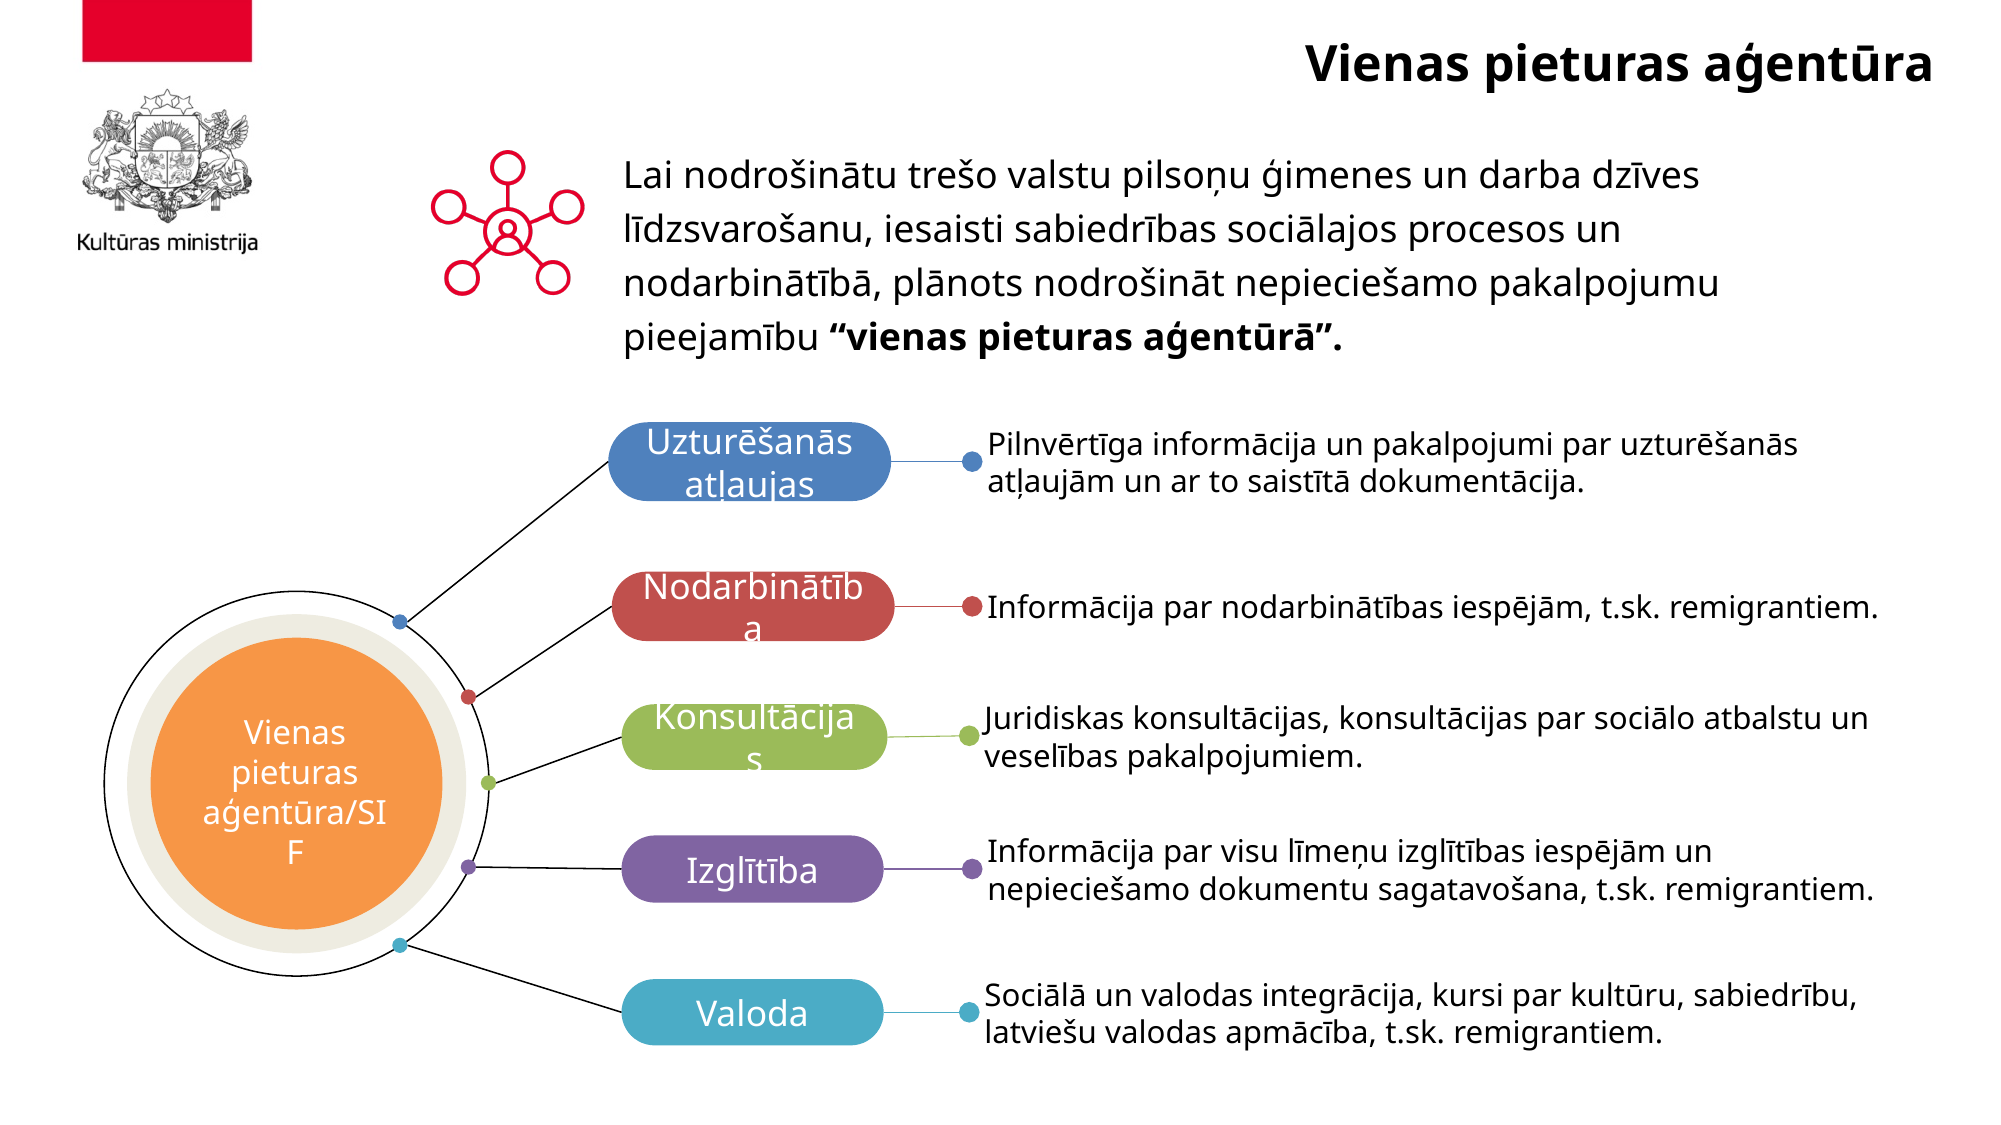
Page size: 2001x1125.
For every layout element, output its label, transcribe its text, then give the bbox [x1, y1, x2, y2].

title Vienas pieturas aģentūra [1239, 31, 2000, 235]
text_box Lai nodrošinātu trešo valstu pilsoņu ģimenes un darba dzīves līdzsvarošanu, iesaisti sabiedrības sociālajos procesos un nodarbinātībā, plānots nodrošināt nepieciešamo pakalpojumu pieejamību “vienas pieturas aģentūrā”. [608, 135, 1847, 366]
picture [0, 0, 2001, 1125]
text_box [104, 415, 1925, 1061]
